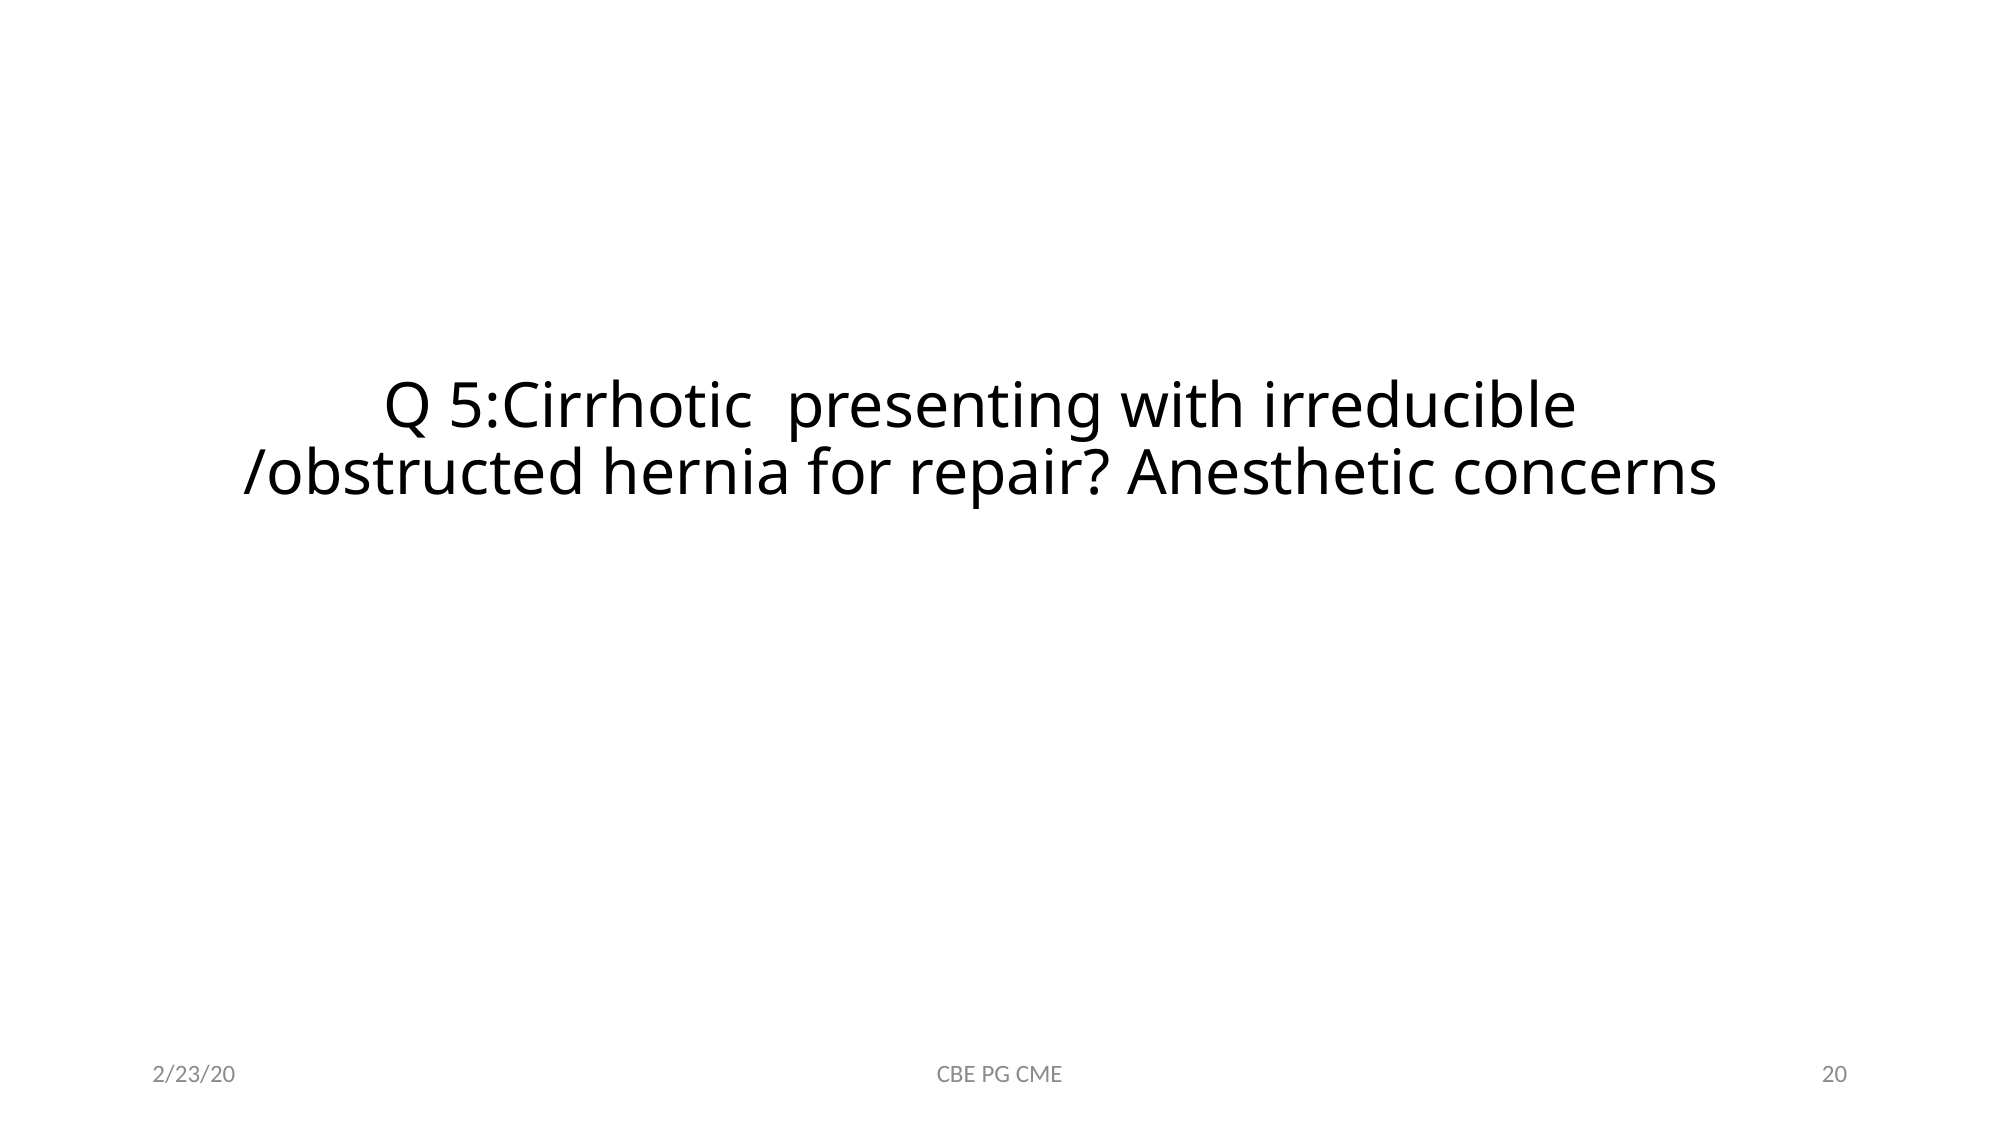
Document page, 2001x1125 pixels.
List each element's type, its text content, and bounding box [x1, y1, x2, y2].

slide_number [137, 1042, 588, 1103]
title Q 5:Cirrhotic presenting with irreducible /obstructed hernia for repair? Anesthetic concerns [213, 28, 1750, 591]
footer CBE PG CME [662, 1042, 1338, 1103]
slide_number 20 [1412, 1042, 1863, 1103]
